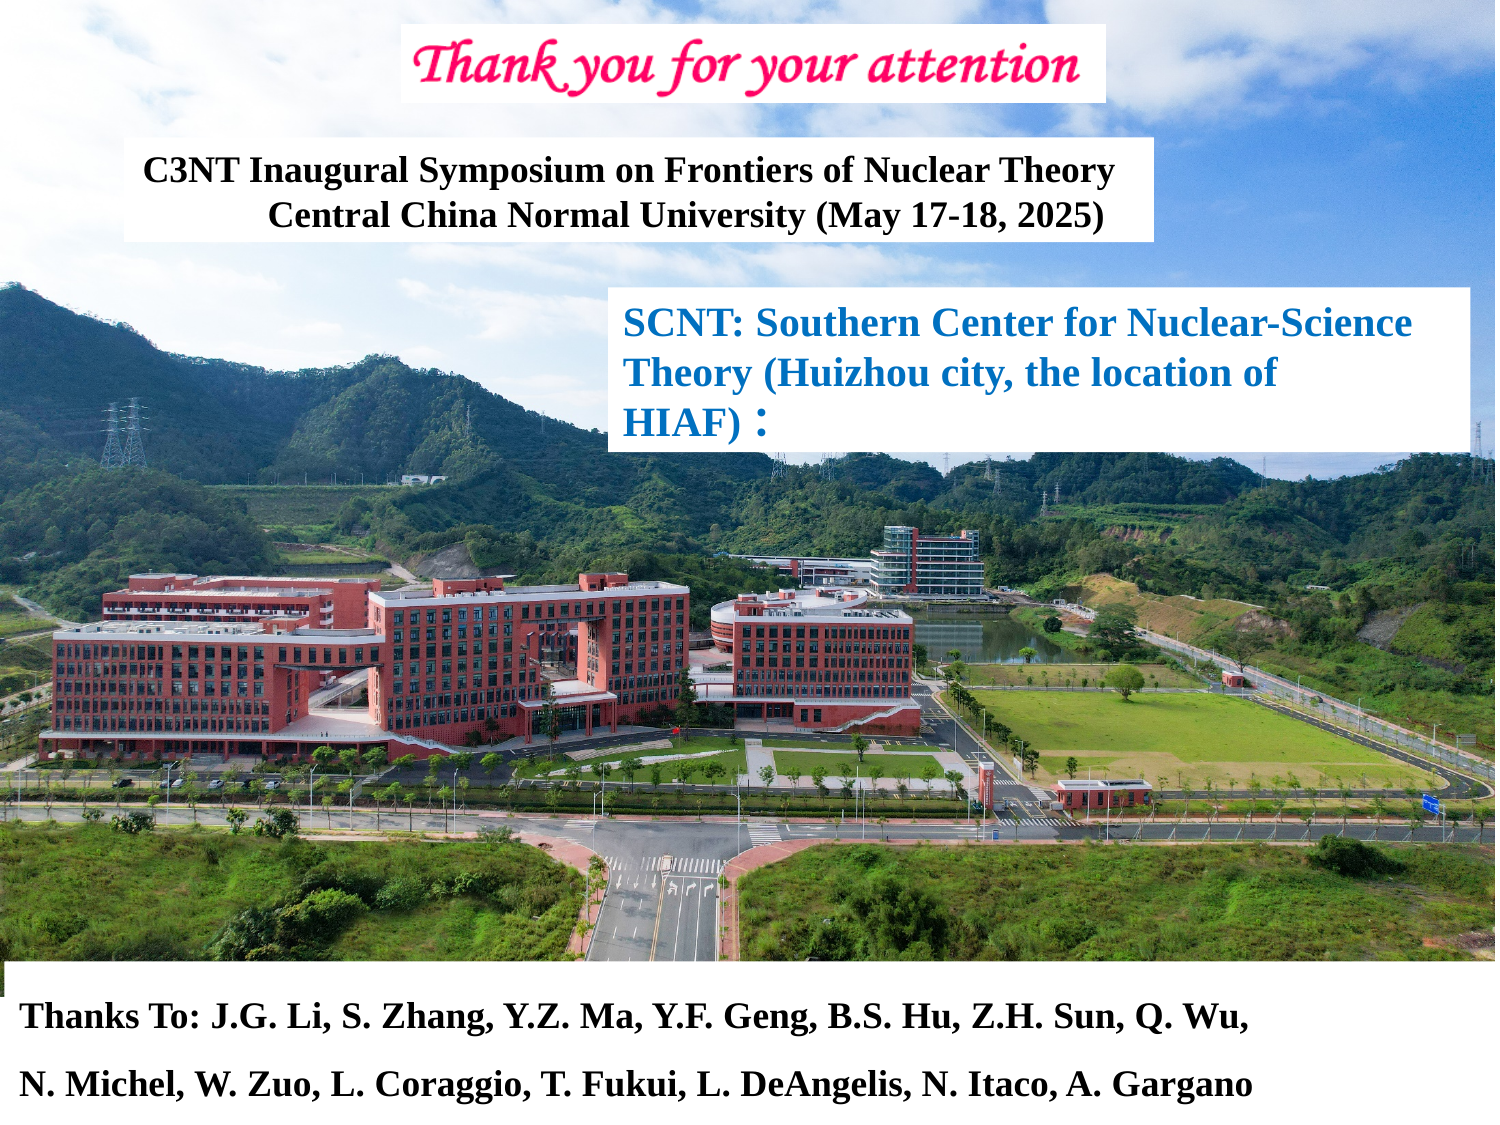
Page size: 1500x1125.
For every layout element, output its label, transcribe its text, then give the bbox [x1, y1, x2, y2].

text_box Thanks To: J.G. Li, S. Zhang, Y.Z. Ma, Y.F. Geng, B.S. Hu, Z.H. Sun, Q. Wu, N. Michel, W. Zuo, L. Coraggio, T. Fukui, L. DeAngelis, N. Itaco, A. Gargano [4, 961, 1500, 1112]
slide_number 21 [1074, 1042, 1425, 1103]
picture [0, 0, 1495, 997]
